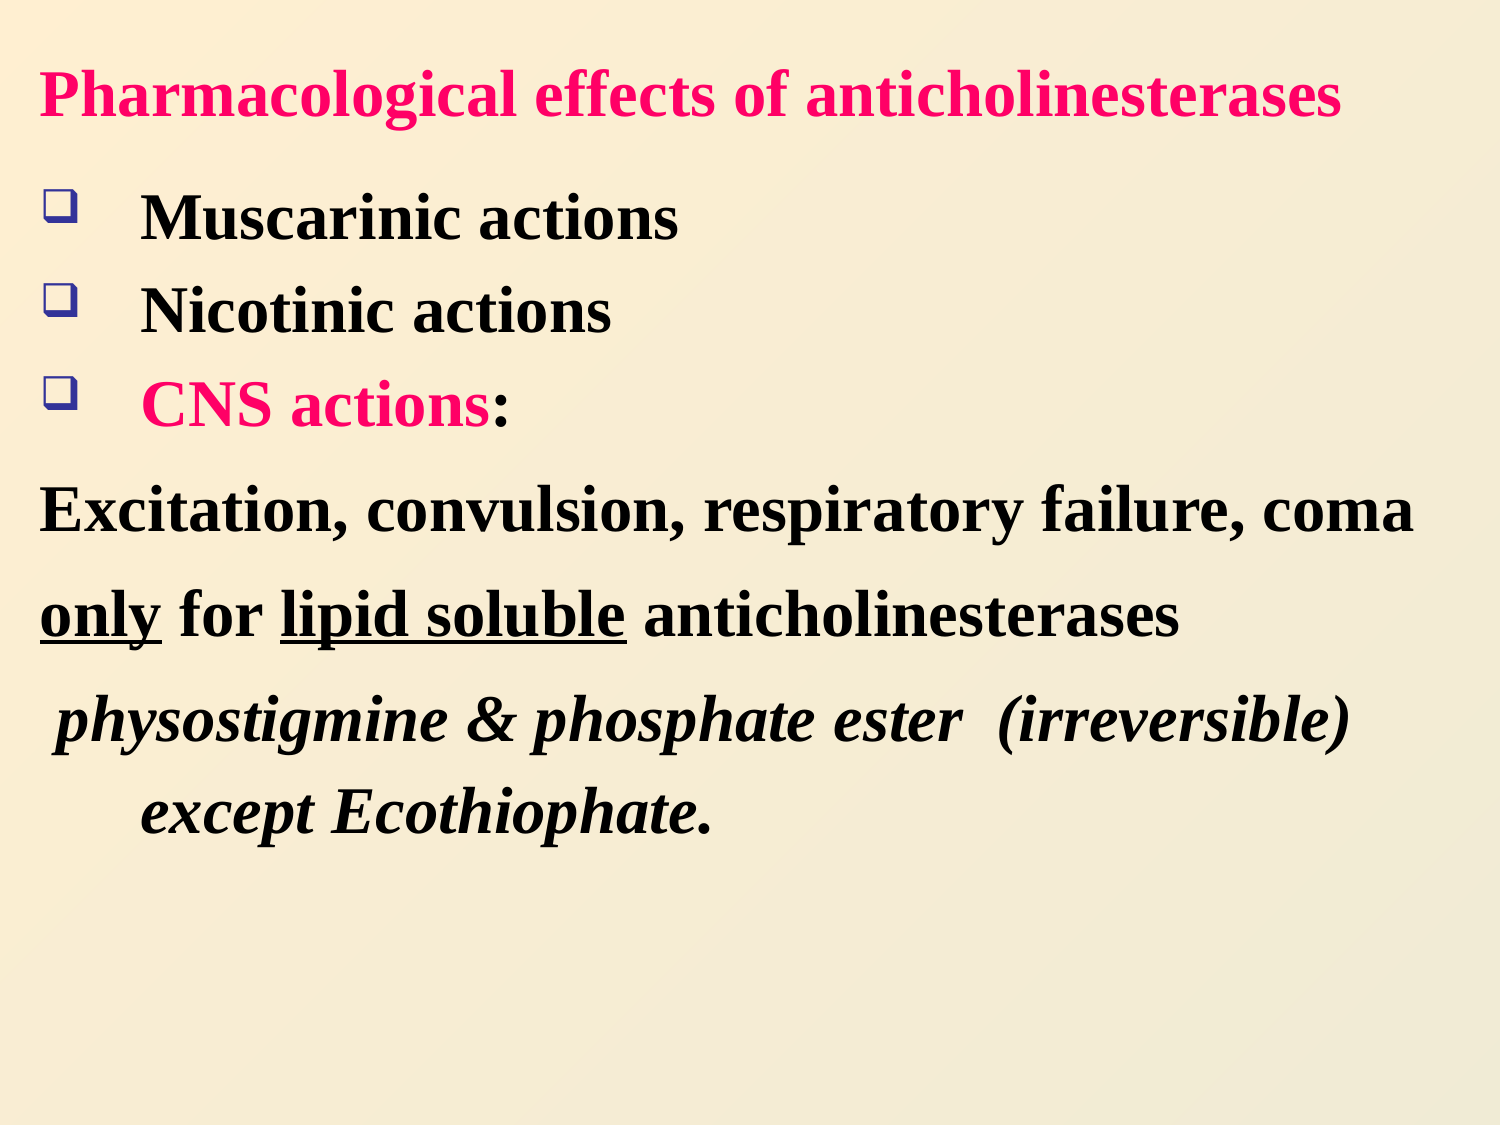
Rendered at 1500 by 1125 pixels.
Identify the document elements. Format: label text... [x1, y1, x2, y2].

list Pharmacological effects of anticholinesterases Muscarinic actions Nicotinic actions CNS actions: Excitation, convulsion, respiratory failure, coma only for lipid soluble anticholinesterases physostigmine & phosphate ester (irreversible) except Ecothiophate. [24, 42, 1476, 1071]
